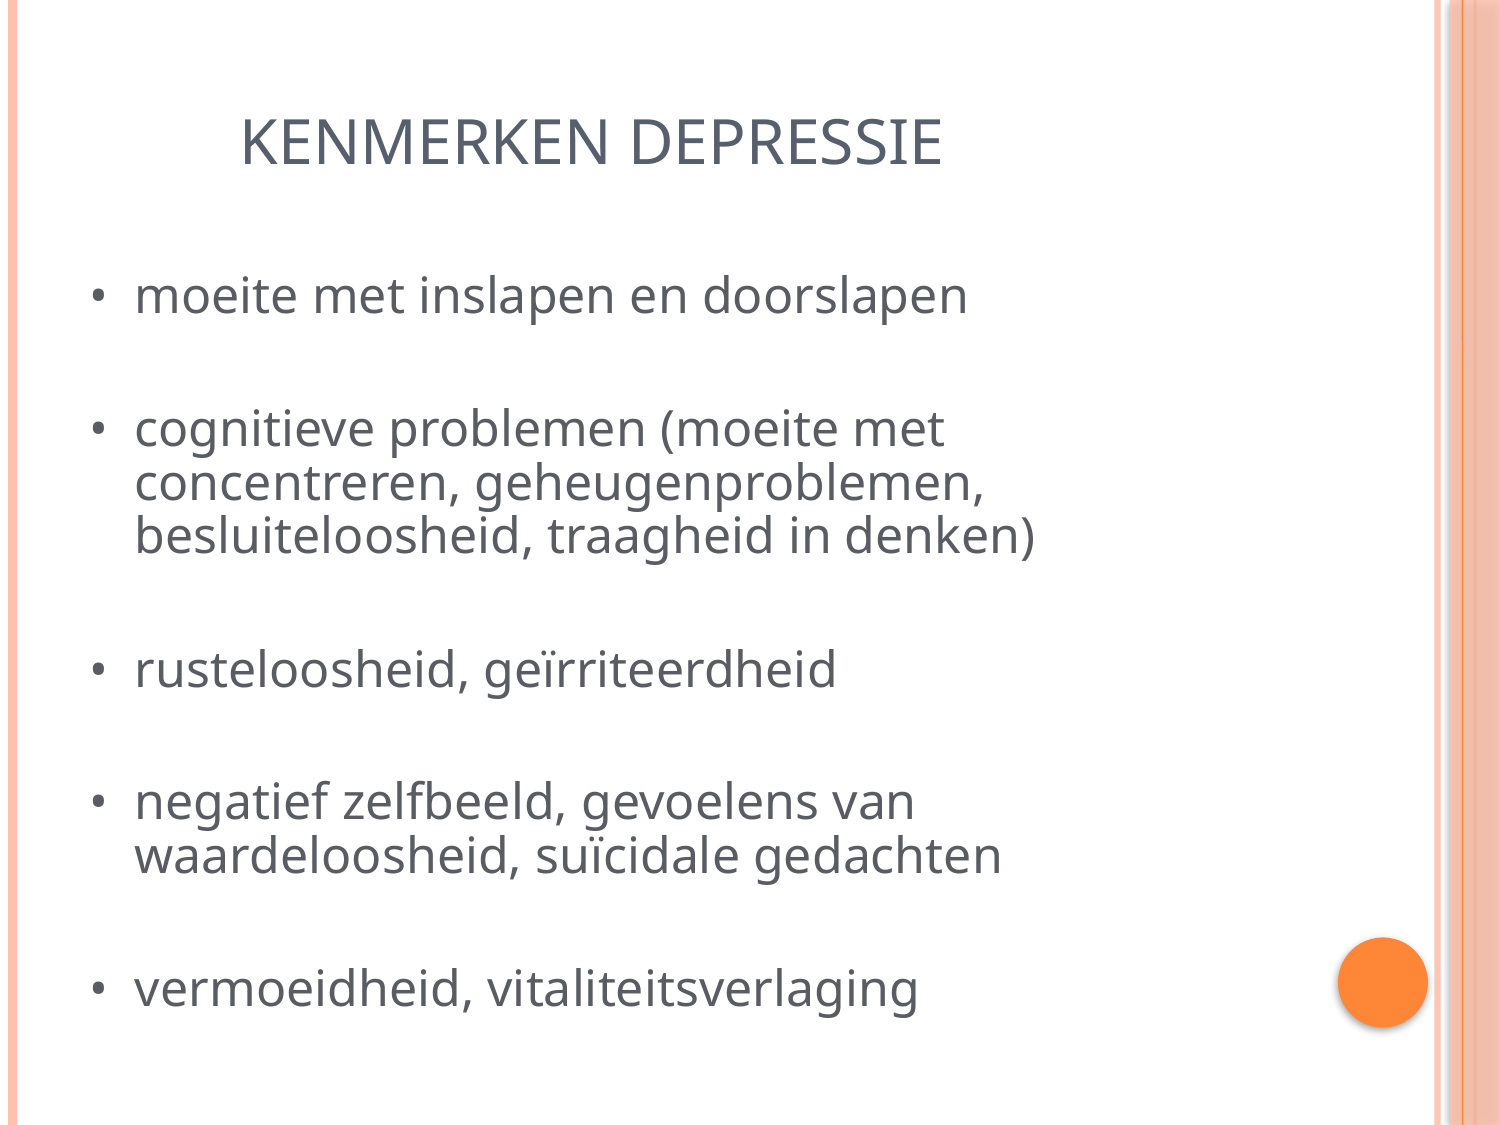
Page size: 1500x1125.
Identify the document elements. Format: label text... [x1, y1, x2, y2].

title Kenmerken depressie [75, 45, 1300, 185]
list • moeite met inslapen en doorslapen • cognitieve problemen (moeite met concentreren, geheugenproblemen, besluiteloosheid, traagheid in denken) • rusteloosheid, geïrriteerdheid • negatief zelfbeeld, gevoelens van waardeloosheid, suïcidale gedachten • vermoeidheid, vitaliteitsverlaging [75, 262, 1300, 1062]
